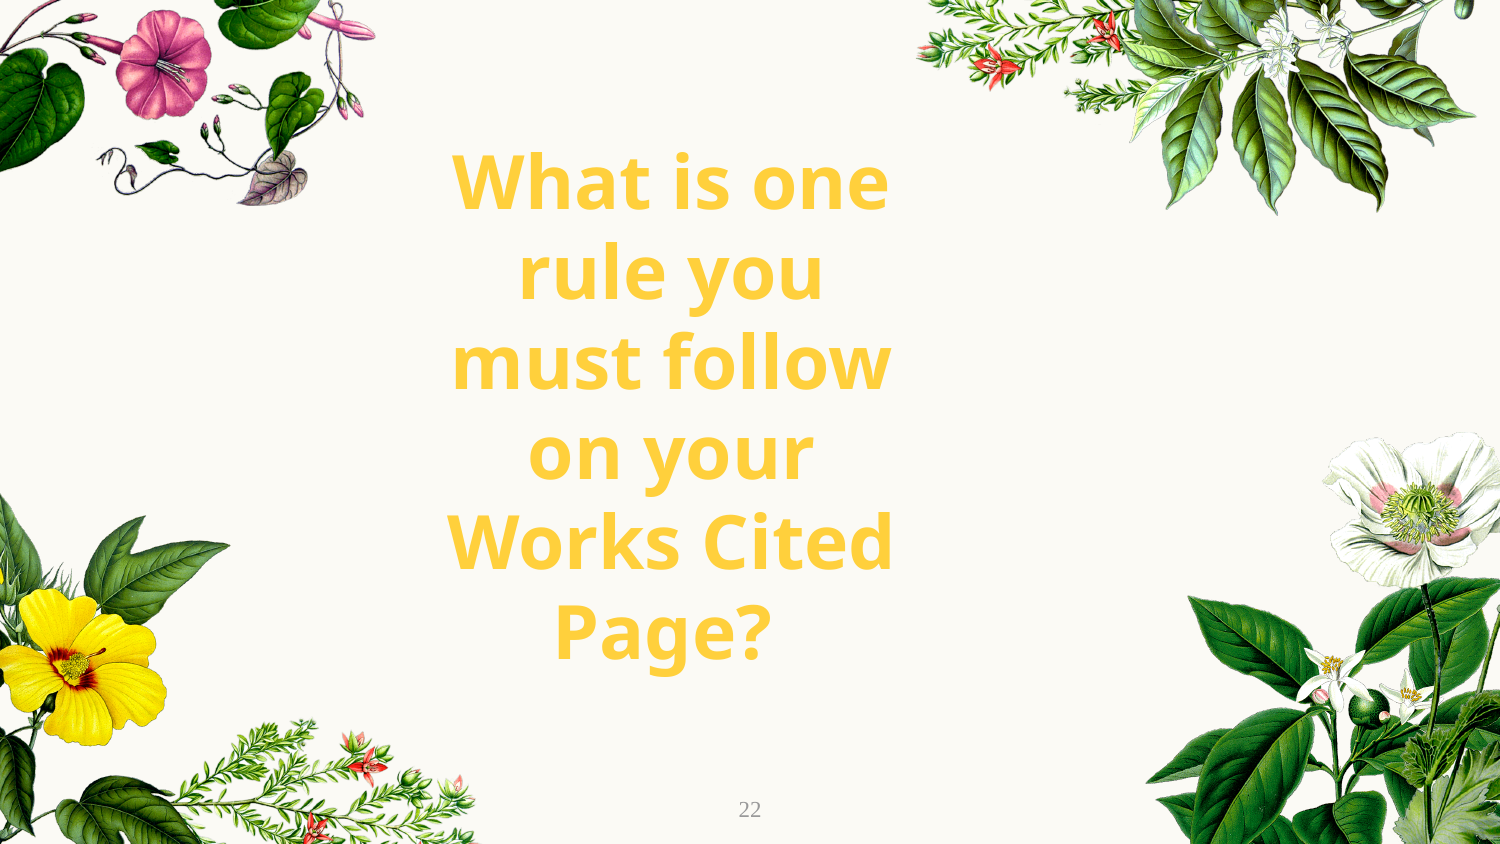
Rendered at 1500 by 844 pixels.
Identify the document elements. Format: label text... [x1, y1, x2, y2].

picture [0, 485, 485, 844]
picture [1117, 0, 1500, 216]
text_box What is one rule you must follow on your Works Cited Page? [425, 175, 918, 668]
picture [916, 0, 1116, 125]
picture [0, 0, 385, 206]
picture [1143, 432, 1500, 844]
slide_number 22 [705, 779, 795, 820]
